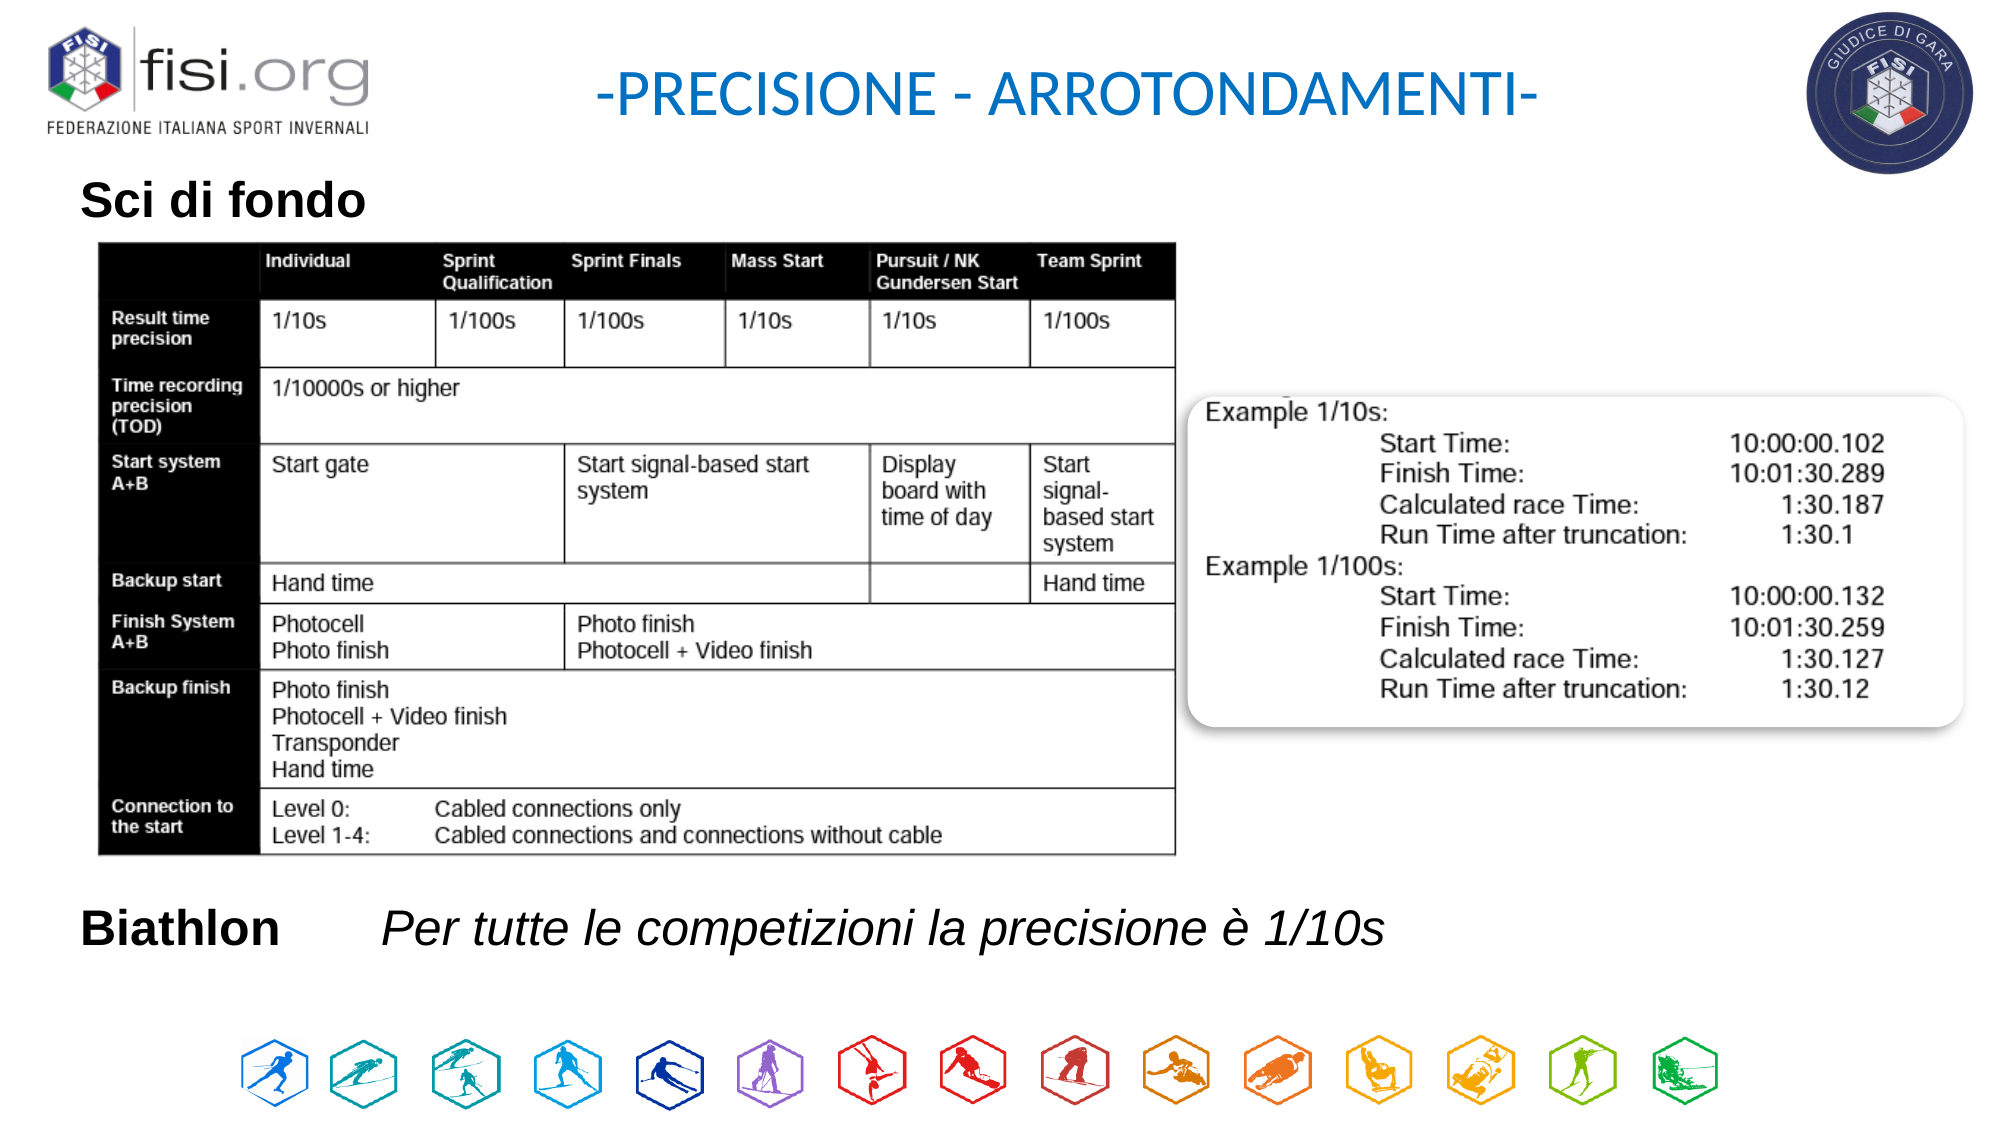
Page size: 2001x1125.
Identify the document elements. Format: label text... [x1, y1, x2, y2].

picture [423, 1036, 507, 1112]
text_box -PRECISIONE - ARROTONDAMENTI- [420, 41, 1716, 137]
picture [1235, 1032, 1319, 1108]
picture [525, 1037, 609, 1112]
picture [87, 235, 1964, 862]
picture [1540, 1032, 1623, 1108]
picture [321, 1036, 405, 1112]
picture [1134, 1032, 1217, 1108]
picture [1644, 1034, 1725, 1108]
picture [728, 1037, 811, 1112]
picture [47, 25, 524, 169]
picture [1032, 1032, 1116, 1108]
text_box Biathlon Per tutte le competizioni la precisione è 1/10s [66, 888, 1933, 963]
picture [1438, 1032, 1522, 1108]
picture [931, 1032, 1014, 1108]
text_box Sci di fondo [66, 159, 1210, 235]
picture [1803, 8, 1976, 178]
picture [1337, 1032, 1420, 1108]
picture [829, 1032, 913, 1108]
picture [627, 1037, 710, 1113]
picture [241, 1036, 309, 1106]
